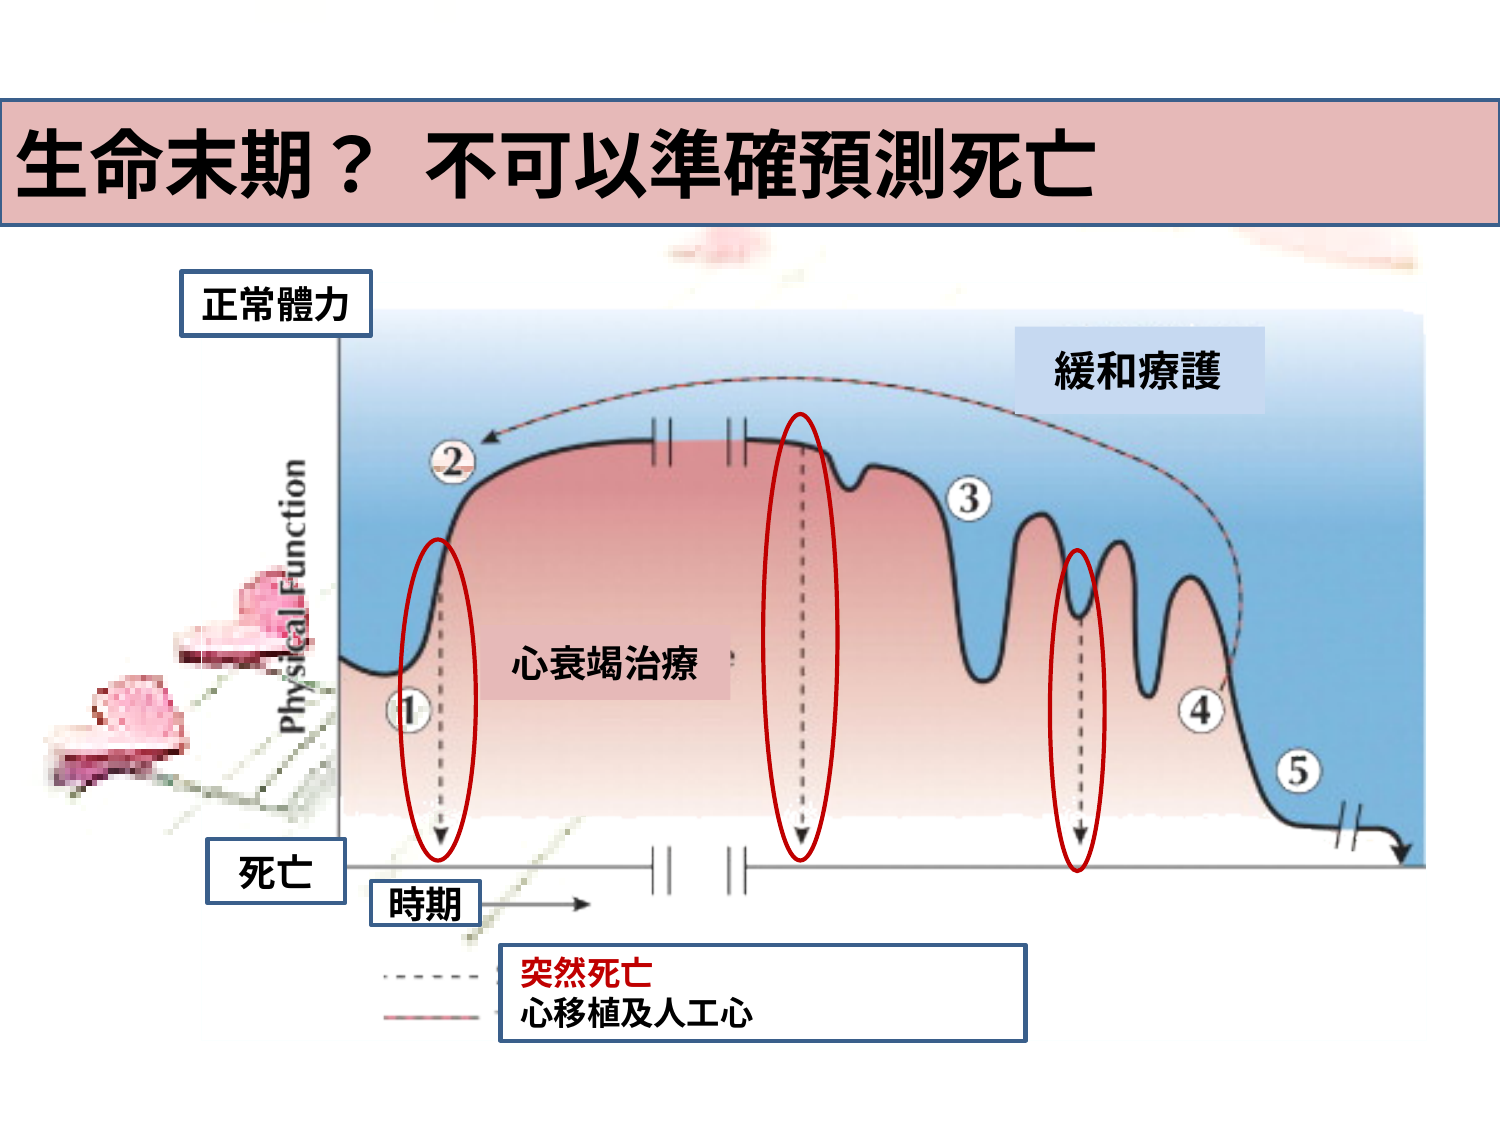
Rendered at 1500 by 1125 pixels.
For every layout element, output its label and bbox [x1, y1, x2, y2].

text_box [181, 271, 1266, 1042]
picture [0, 0, 1500, 1125]
